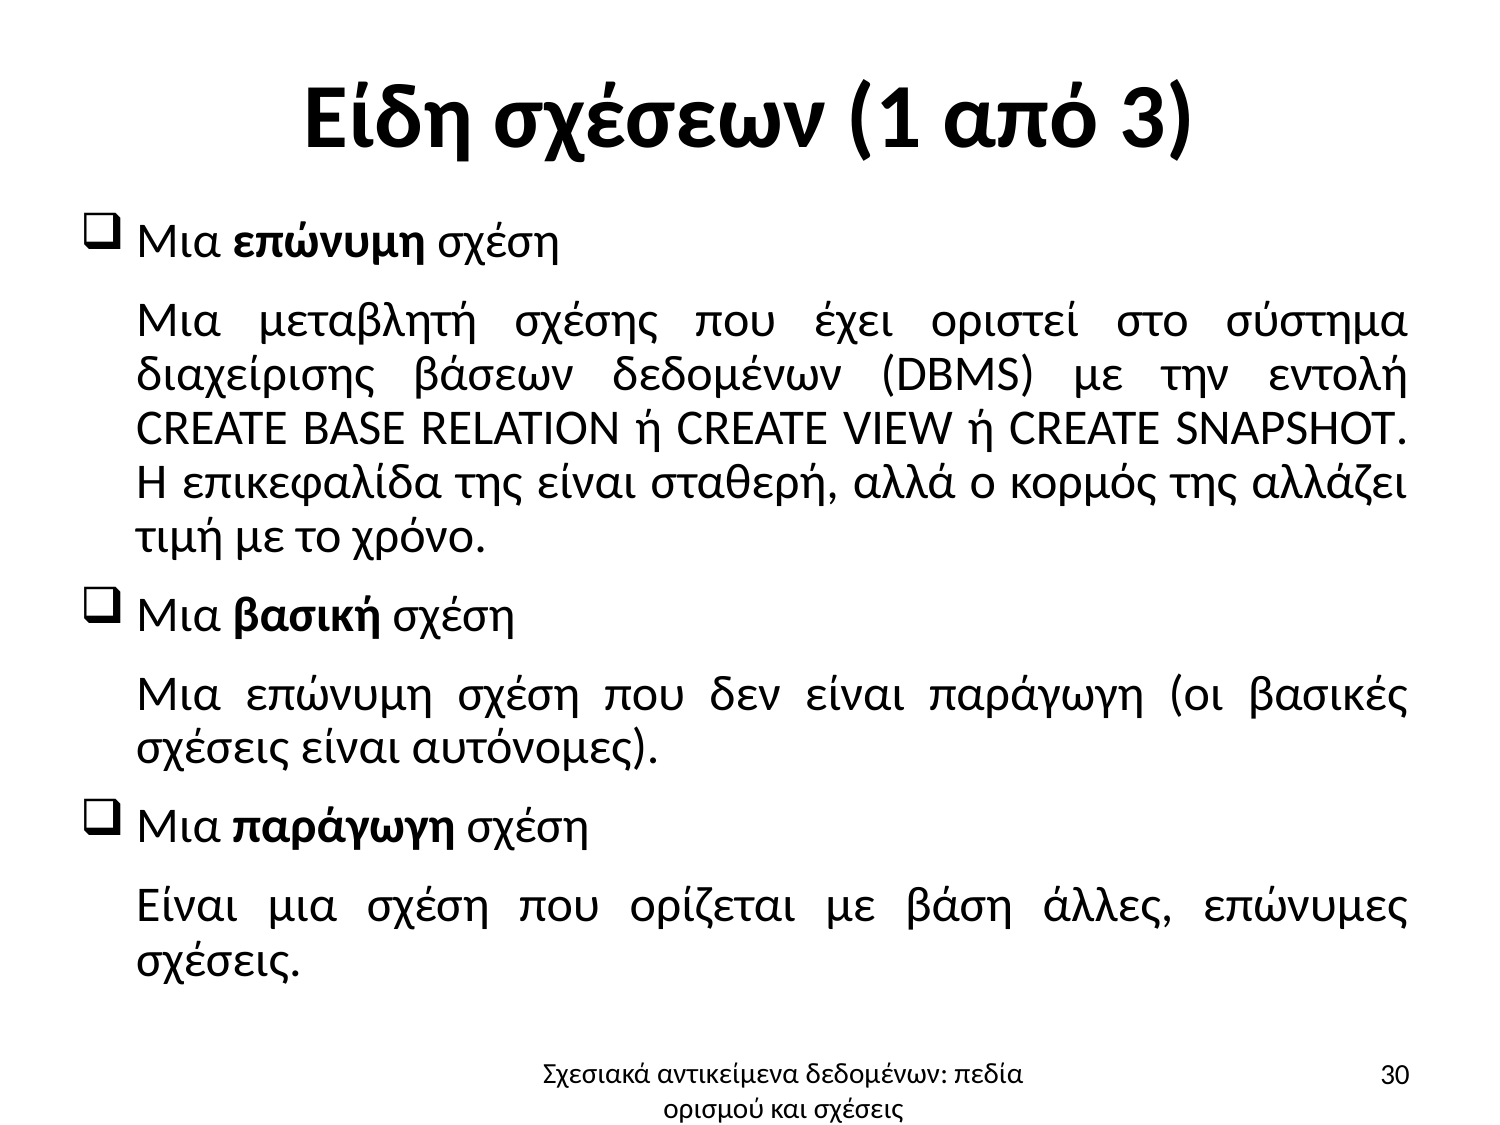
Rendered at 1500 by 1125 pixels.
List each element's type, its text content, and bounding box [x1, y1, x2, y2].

text_box Μια επώνυμη σχέση Μια μεταβλητή σχέσης που έχει οριστεί στο σύστημα διαχείρισης βάσεων δεδομένων (DBMS) με την εντολή CREATE BASE RELATION ή CREATE VIEW ή CREATE SNAPSHOT. Η επικεφαλίδα της είναι σταθερή, αλλά ο κορμός της αλλάζει τιμή με το χρόνο. Μια βασική σχέση Μια επώνυμη σχέση που δεν είναι παράγωγη (οι βασικές σχέσεις είναι αυτόνομες). Μια παράγωγη σχέση Είναι μια σχέση που ορίζεται με βάση άλλες, επώνυμες σχέσεις. [64, 206, 1424, 1012]
text_box Σχεσιακά αντικείμενα δεδομένων: πεδία ορισμού και σχέσεις [521, 1046, 1046, 1125]
slide_number 30 [1074, 1042, 1425, 1103]
title Είδη σχέσεων (1 από 3) [75, 7, 1425, 215]
